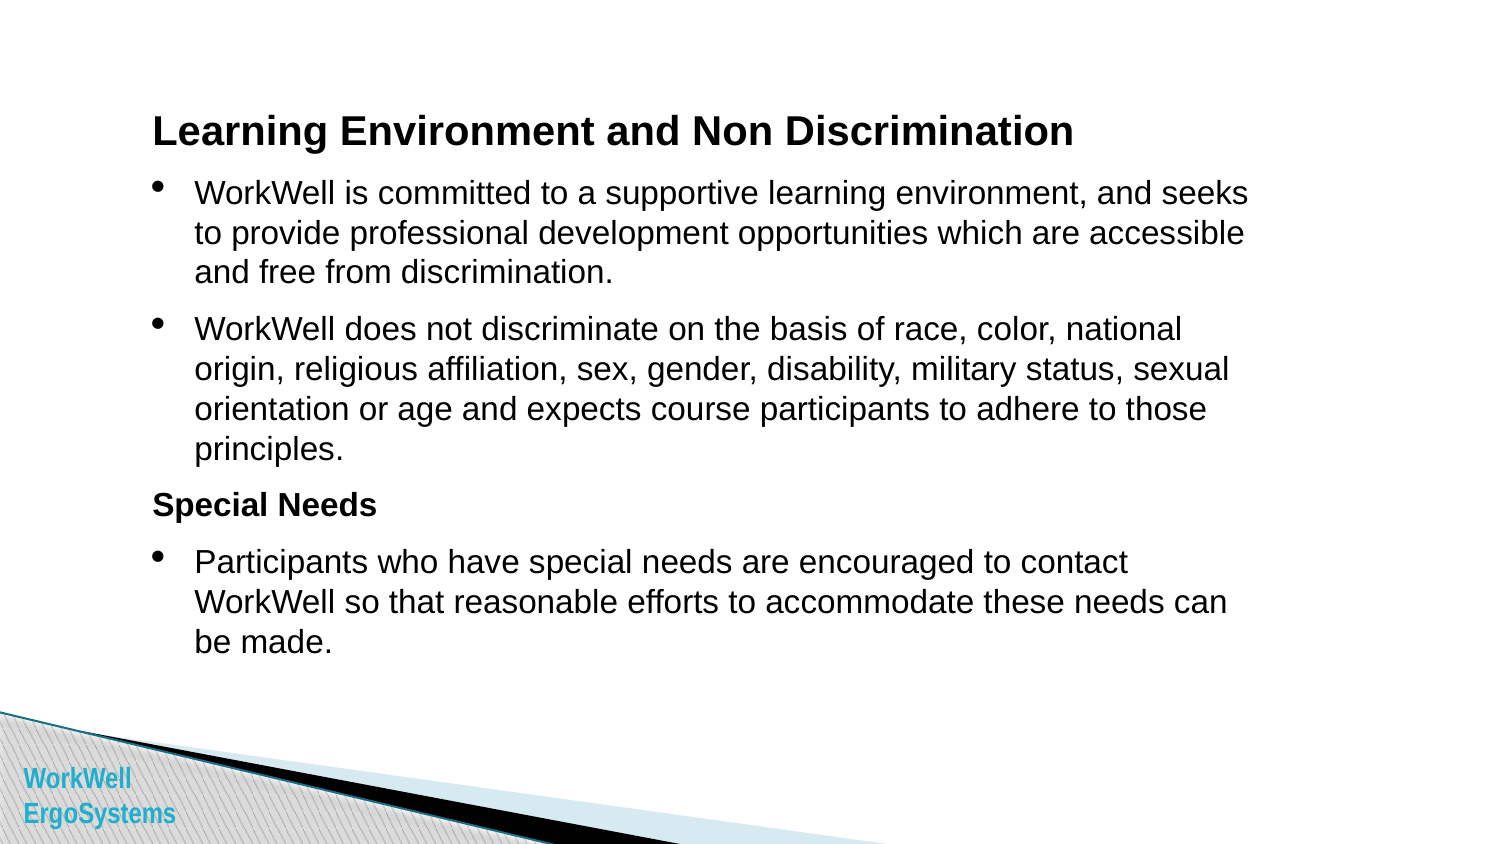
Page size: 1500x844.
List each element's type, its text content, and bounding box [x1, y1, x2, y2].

text_box Learning Environment and Non Discrimination WorkWell is committed to a supportive learning environment, and seeks to provide professional development opportunities which are accessible and free from discrimination. WorkWell does not discriminate on the basis of race, color, national origin, religious affiliation, sex, gender, disability, military status, sexual orientation or age and expects course participants to adhere to those principles. Special Needs Participants who have special needs are encouraged to contact WorkWell so that reasonable efforts to accommodate these needs can be made. [137, 96, 1288, 724]
